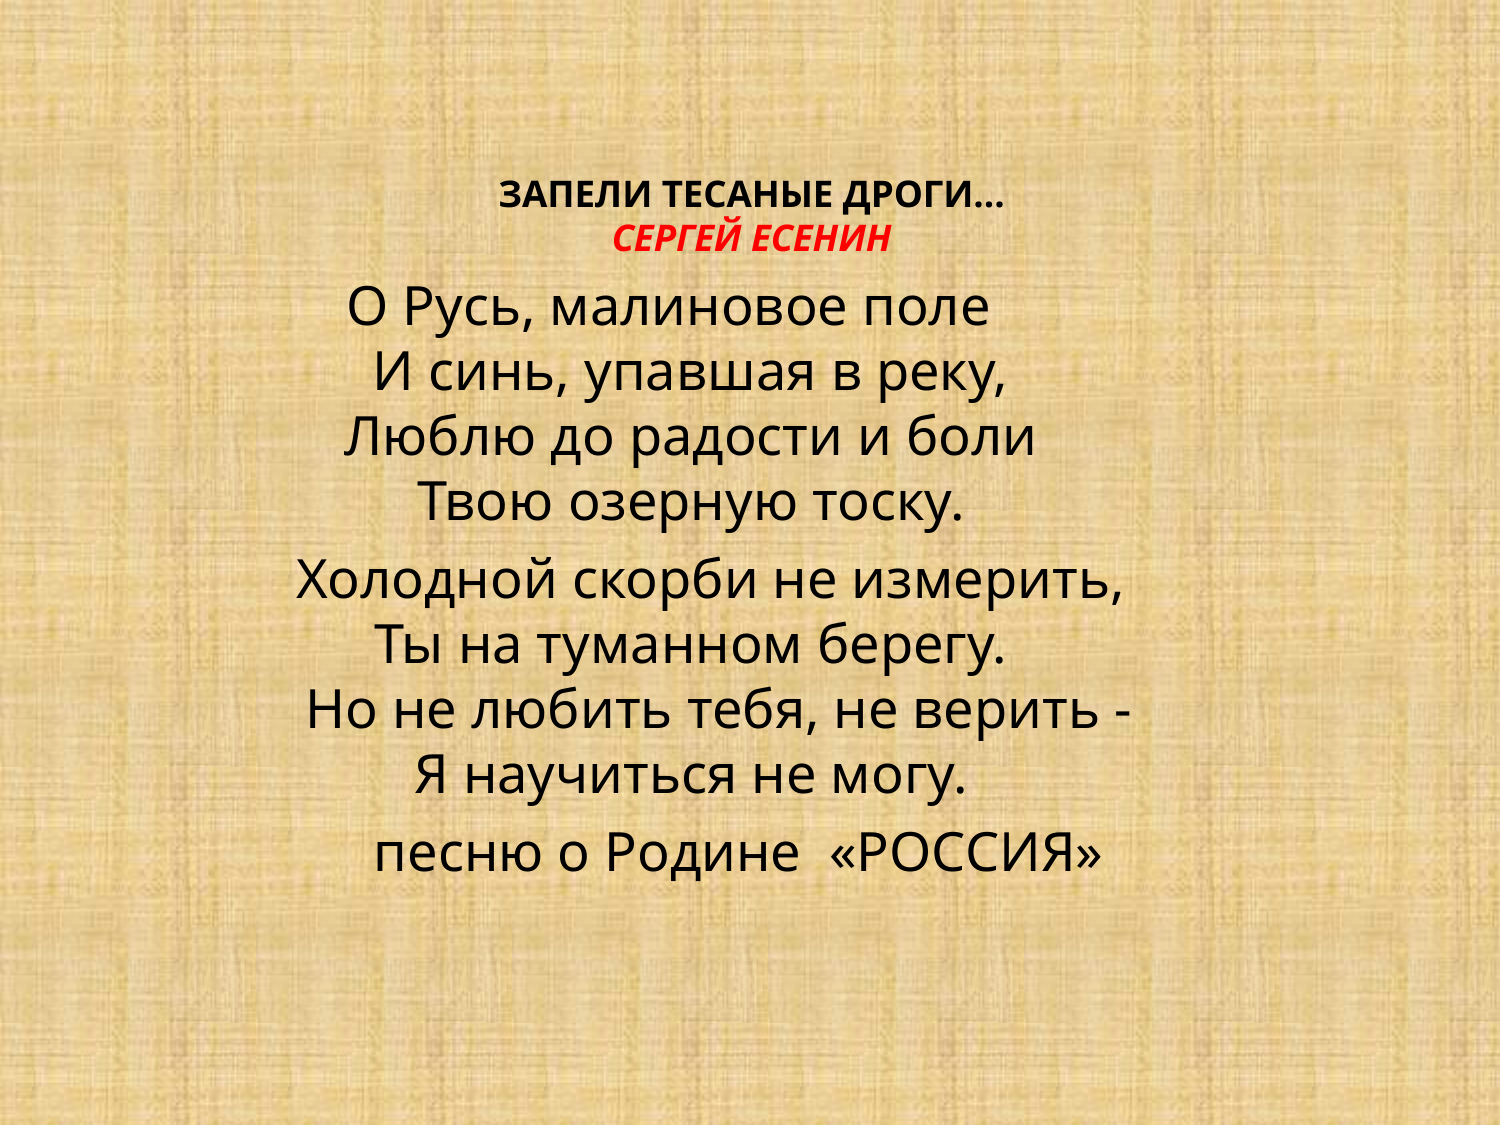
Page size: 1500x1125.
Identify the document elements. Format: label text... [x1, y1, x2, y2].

list О Русь, малиновое поле И синь, упавшая в реку, Люблю до радости и боли Твою озерную тоску. Холодной скорби не измерить, Ты на туманном берегу. Но не любить тебя, не верить - Я научиться не могу. песню о Родине «РОССИЯ» [75, 264, 1263, 1059]
picture [0, 0, 1500, 1125]
title Запели тесаные дроги... Сергей Есенин [76, 125, 1427, 302]
